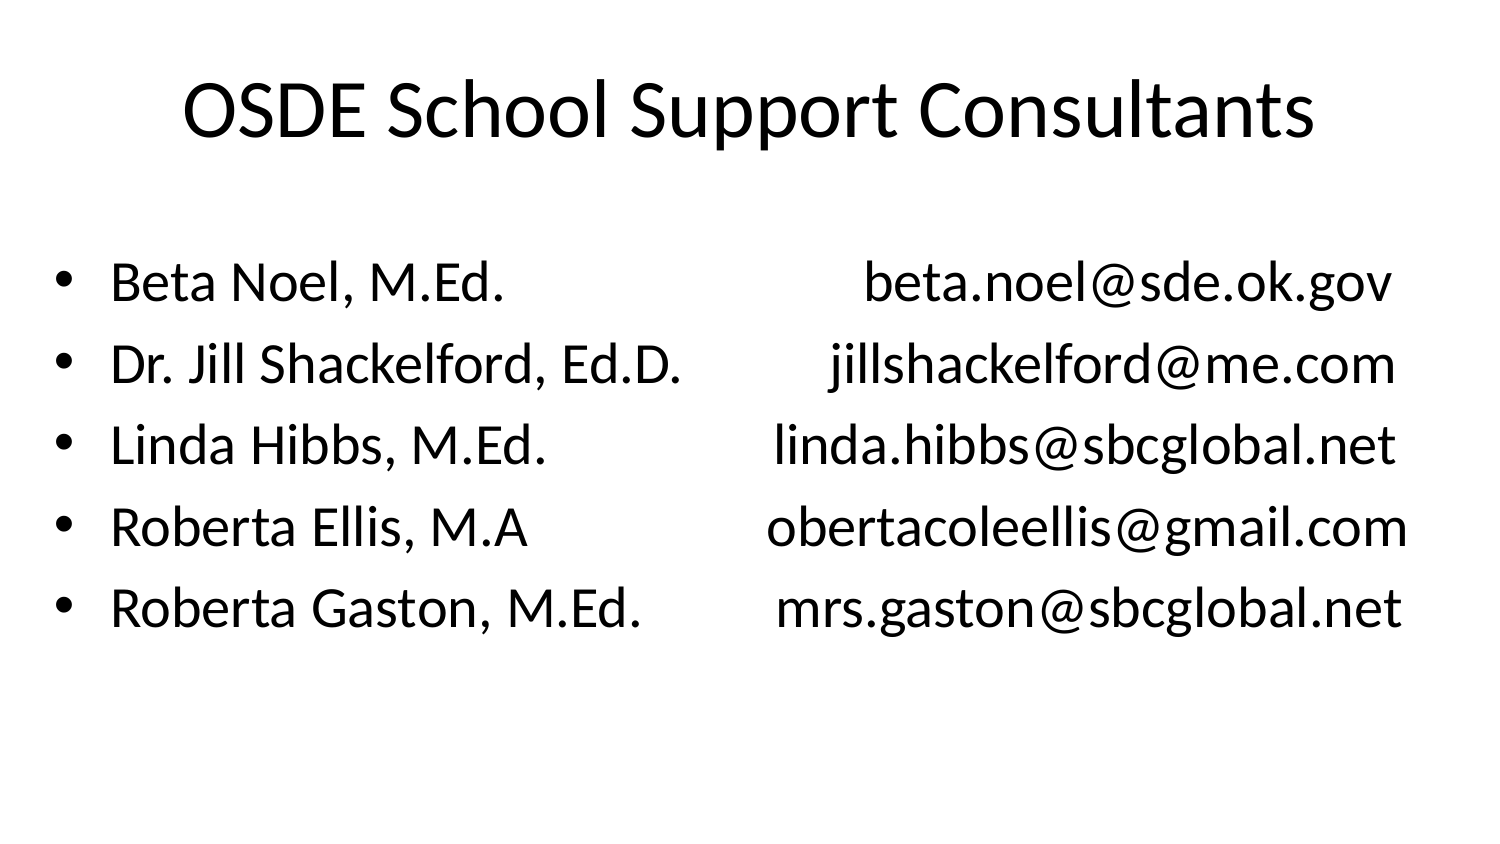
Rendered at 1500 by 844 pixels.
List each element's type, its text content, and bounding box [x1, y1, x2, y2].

title OSDE School Support Consultants [75, 33, 1425, 175]
list Beta Noel, M.Ed. beta.noel@sde.ok.gov Dr. Jill Shackelford, Ed.D. jillshackelford@me.com Linda Hibbs, M.Ed. linda.hibbs@sbcglobal.net Roberta Ellis, M.A obertacoleellis@gmail.com Roberta Gaston, M.Ed. mrs.gaston@sbcglobal.net [39, 235, 1469, 657]
